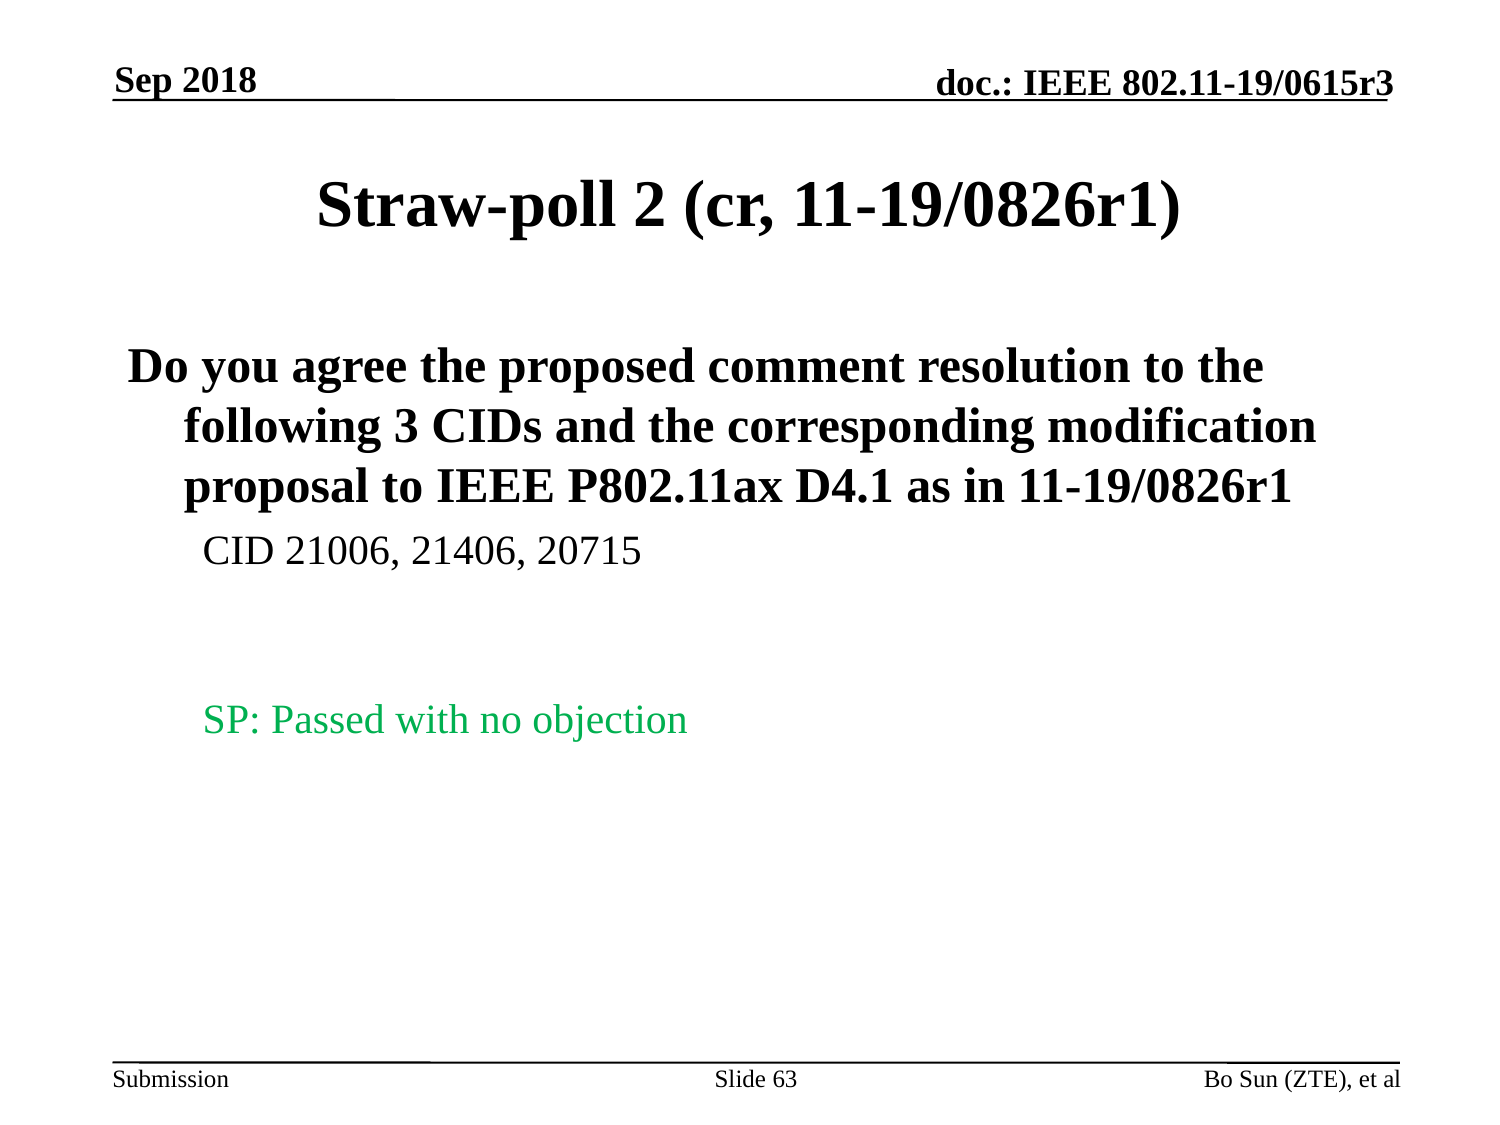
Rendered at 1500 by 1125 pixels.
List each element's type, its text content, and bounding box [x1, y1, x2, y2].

footer Bo Sun (ZTE), et al [1200, 1061, 1402, 1125]
title Straw-poll 2 (cr, 11-19/0826r1) [112, 112, 1388, 288]
slide_number Slide 63 [712, 1061, 800, 1123]
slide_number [114, 0, 259, 101]
list Do you agree the proposed comment resolution to the following 3 CIDs and the corresponding modification proposal to IEEE P802.11ax D4.1 as in 11-19/0826r1 CID 21006, 21406, 20715 SP: Passed with no objection [112, 324, 1388, 1001]
